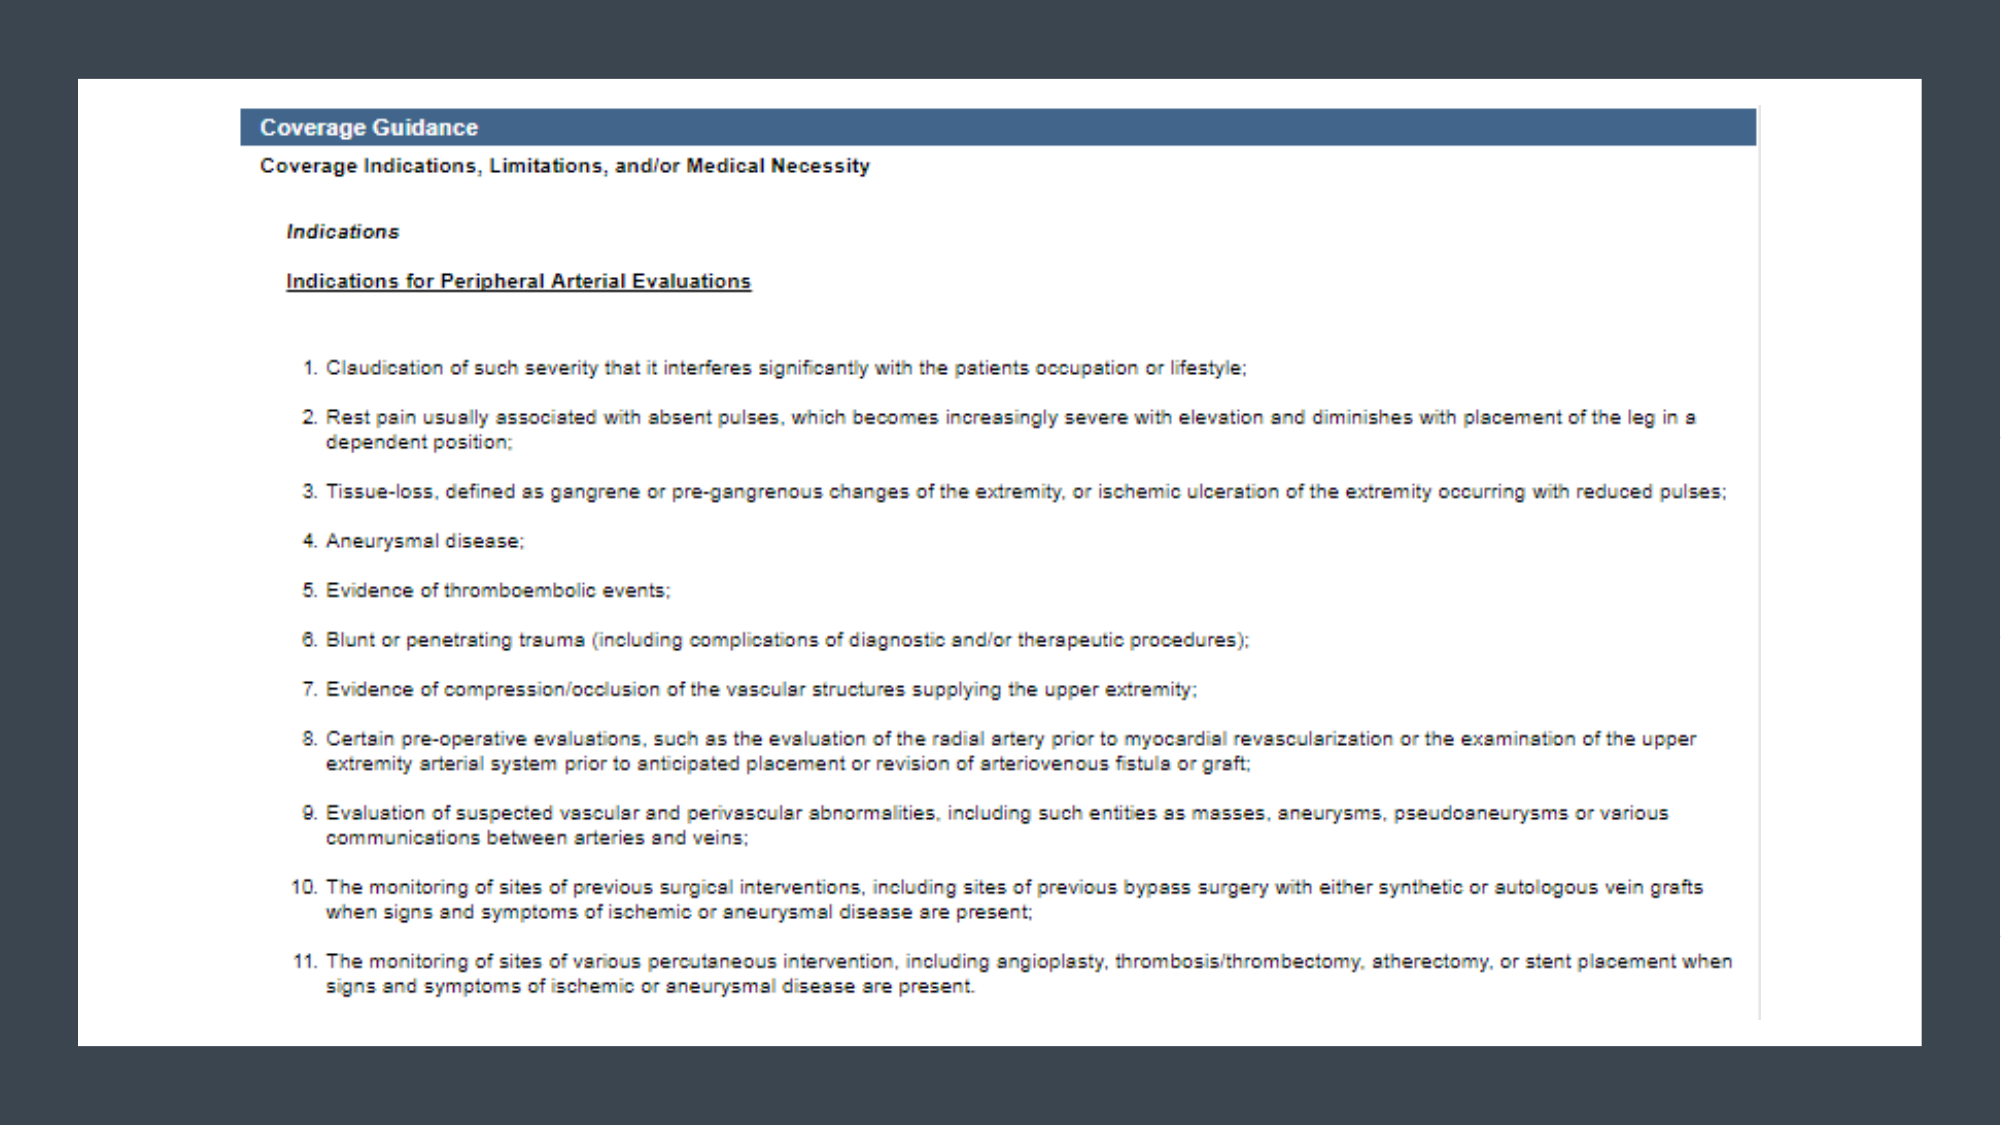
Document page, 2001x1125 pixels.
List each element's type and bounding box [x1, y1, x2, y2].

text_box [0, 0, 2000, 1125]
picture [239, 105, 1761, 1020]
text_box [77, 78, 1923, 1047]
